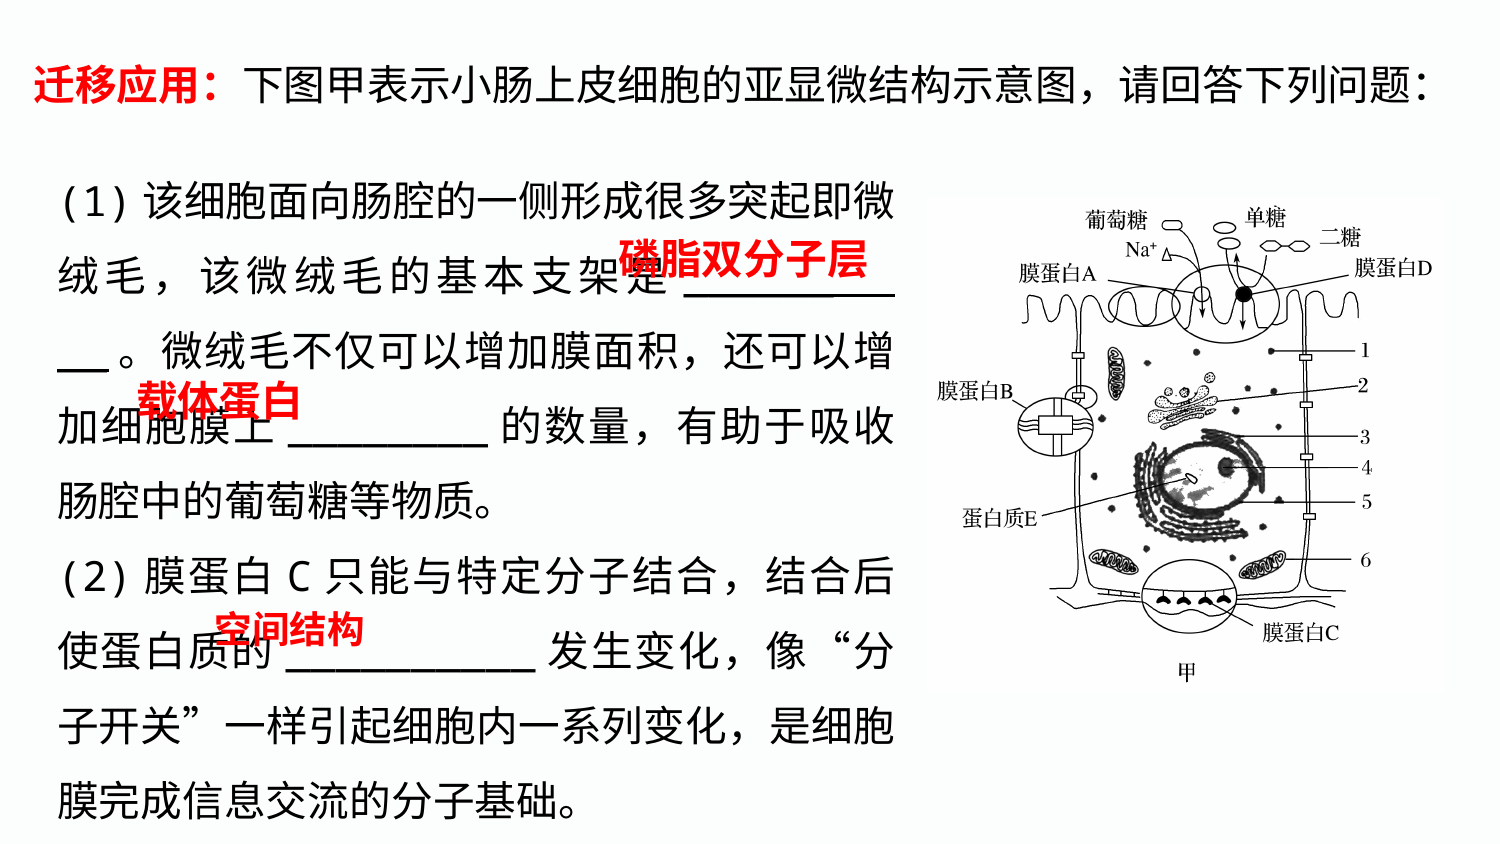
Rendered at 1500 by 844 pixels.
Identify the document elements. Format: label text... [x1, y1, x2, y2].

picture [927, 198, 1444, 693]
text_box 载体蛋白 [121, 367, 319, 432]
text_box 迁移应用：下图甲表示小肠上皮细胞的亚显微结构示意图，请回答下列问题： [18, 51, 1484, 117]
text_box (2)膜蛋白C只能与特定分子结合，结合后使蛋白质的__________发生变化，像“分子开关”一样引起细胞内一系列变化，是细胞膜完成信息交流的分子基础。 [42, 517, 910, 832]
text_box 空间结构 [199, 598, 380, 659]
text_box (1)该细胞面向肠腔的一侧形成很多突起即微绒毛，该微绒毛的基本支架是______ __。微绒毛不仅可以增加膜面积，还可以增加细胞膜上________的数量，有助于吸收肠腔中的葡萄糖等物质。 [42, 142, 910, 517]
text_box 磷脂双分子层 [603, 225, 926, 291]
